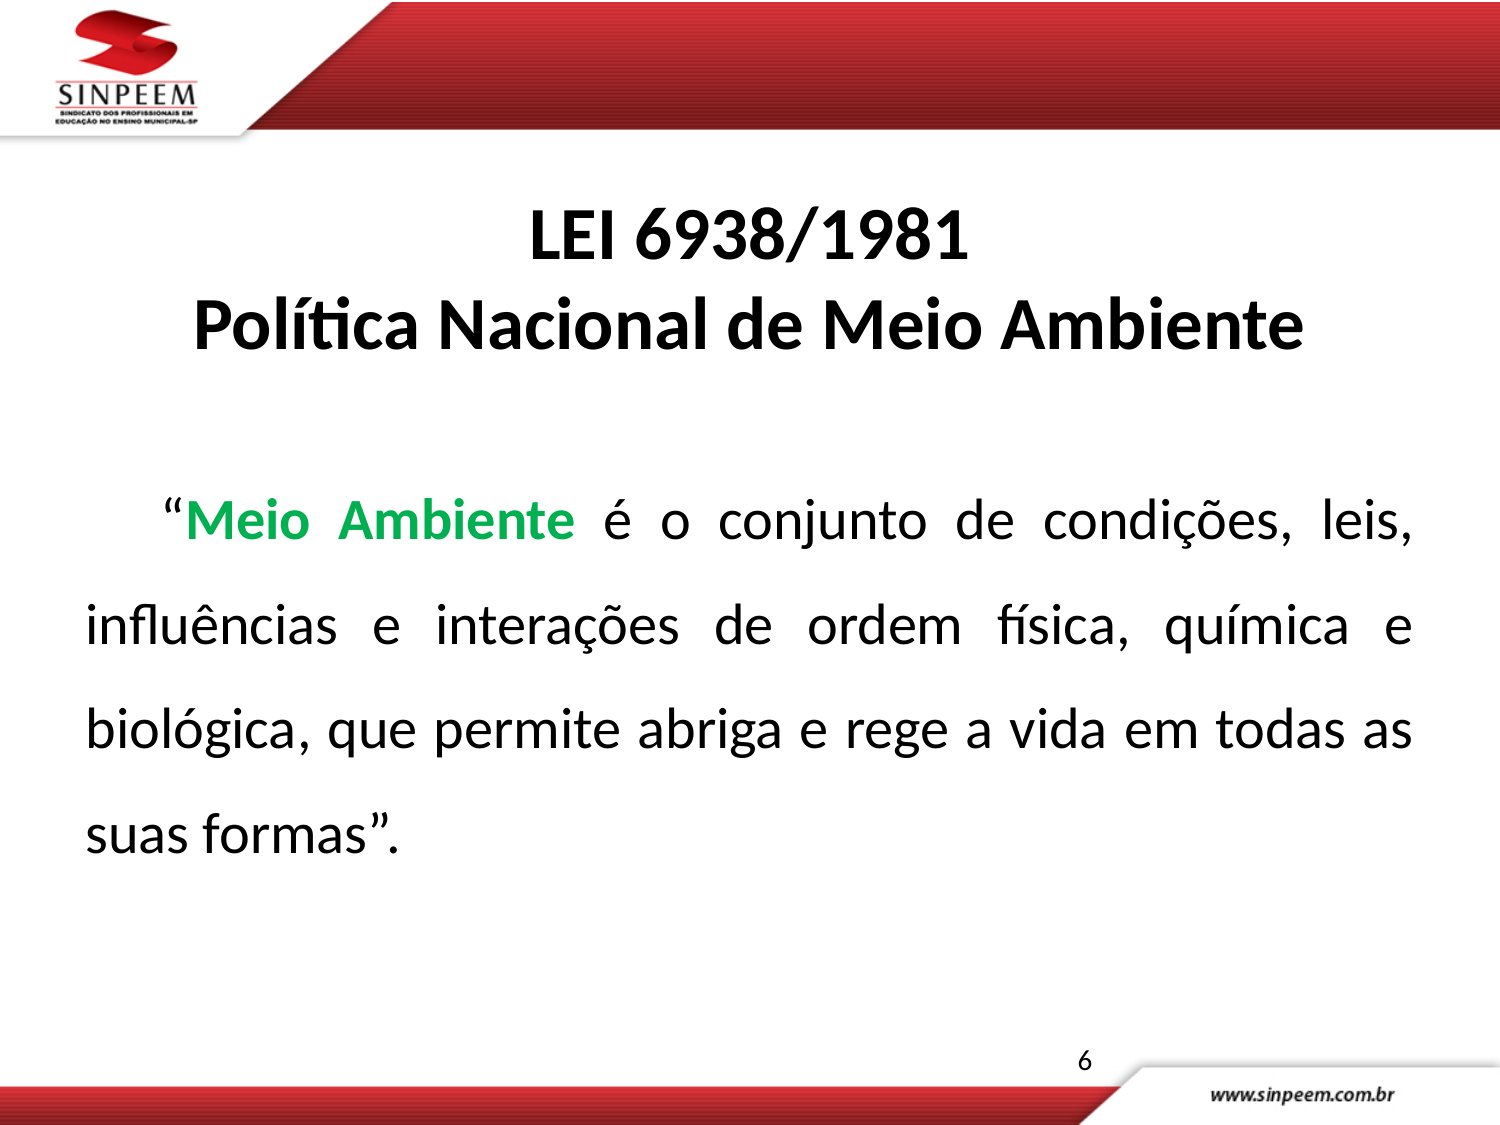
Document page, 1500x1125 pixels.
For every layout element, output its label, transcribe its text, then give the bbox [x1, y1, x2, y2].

title LEI 6938/1981 Política Nacional de Meio Ambiente [70, 177, 1430, 296]
list “Meio Ambiente é o conjunto de condições, leis, influências e interações de ordem física, química e biológica, que permite abriga e rege a vida em todas as suas formas”. [70, 296, 1430, 1035]
picture [0, 1053, 1500, 1125]
slide_number 6 [1062, 1033, 1152, 1093]
picture [0, 2, 1500, 149]
